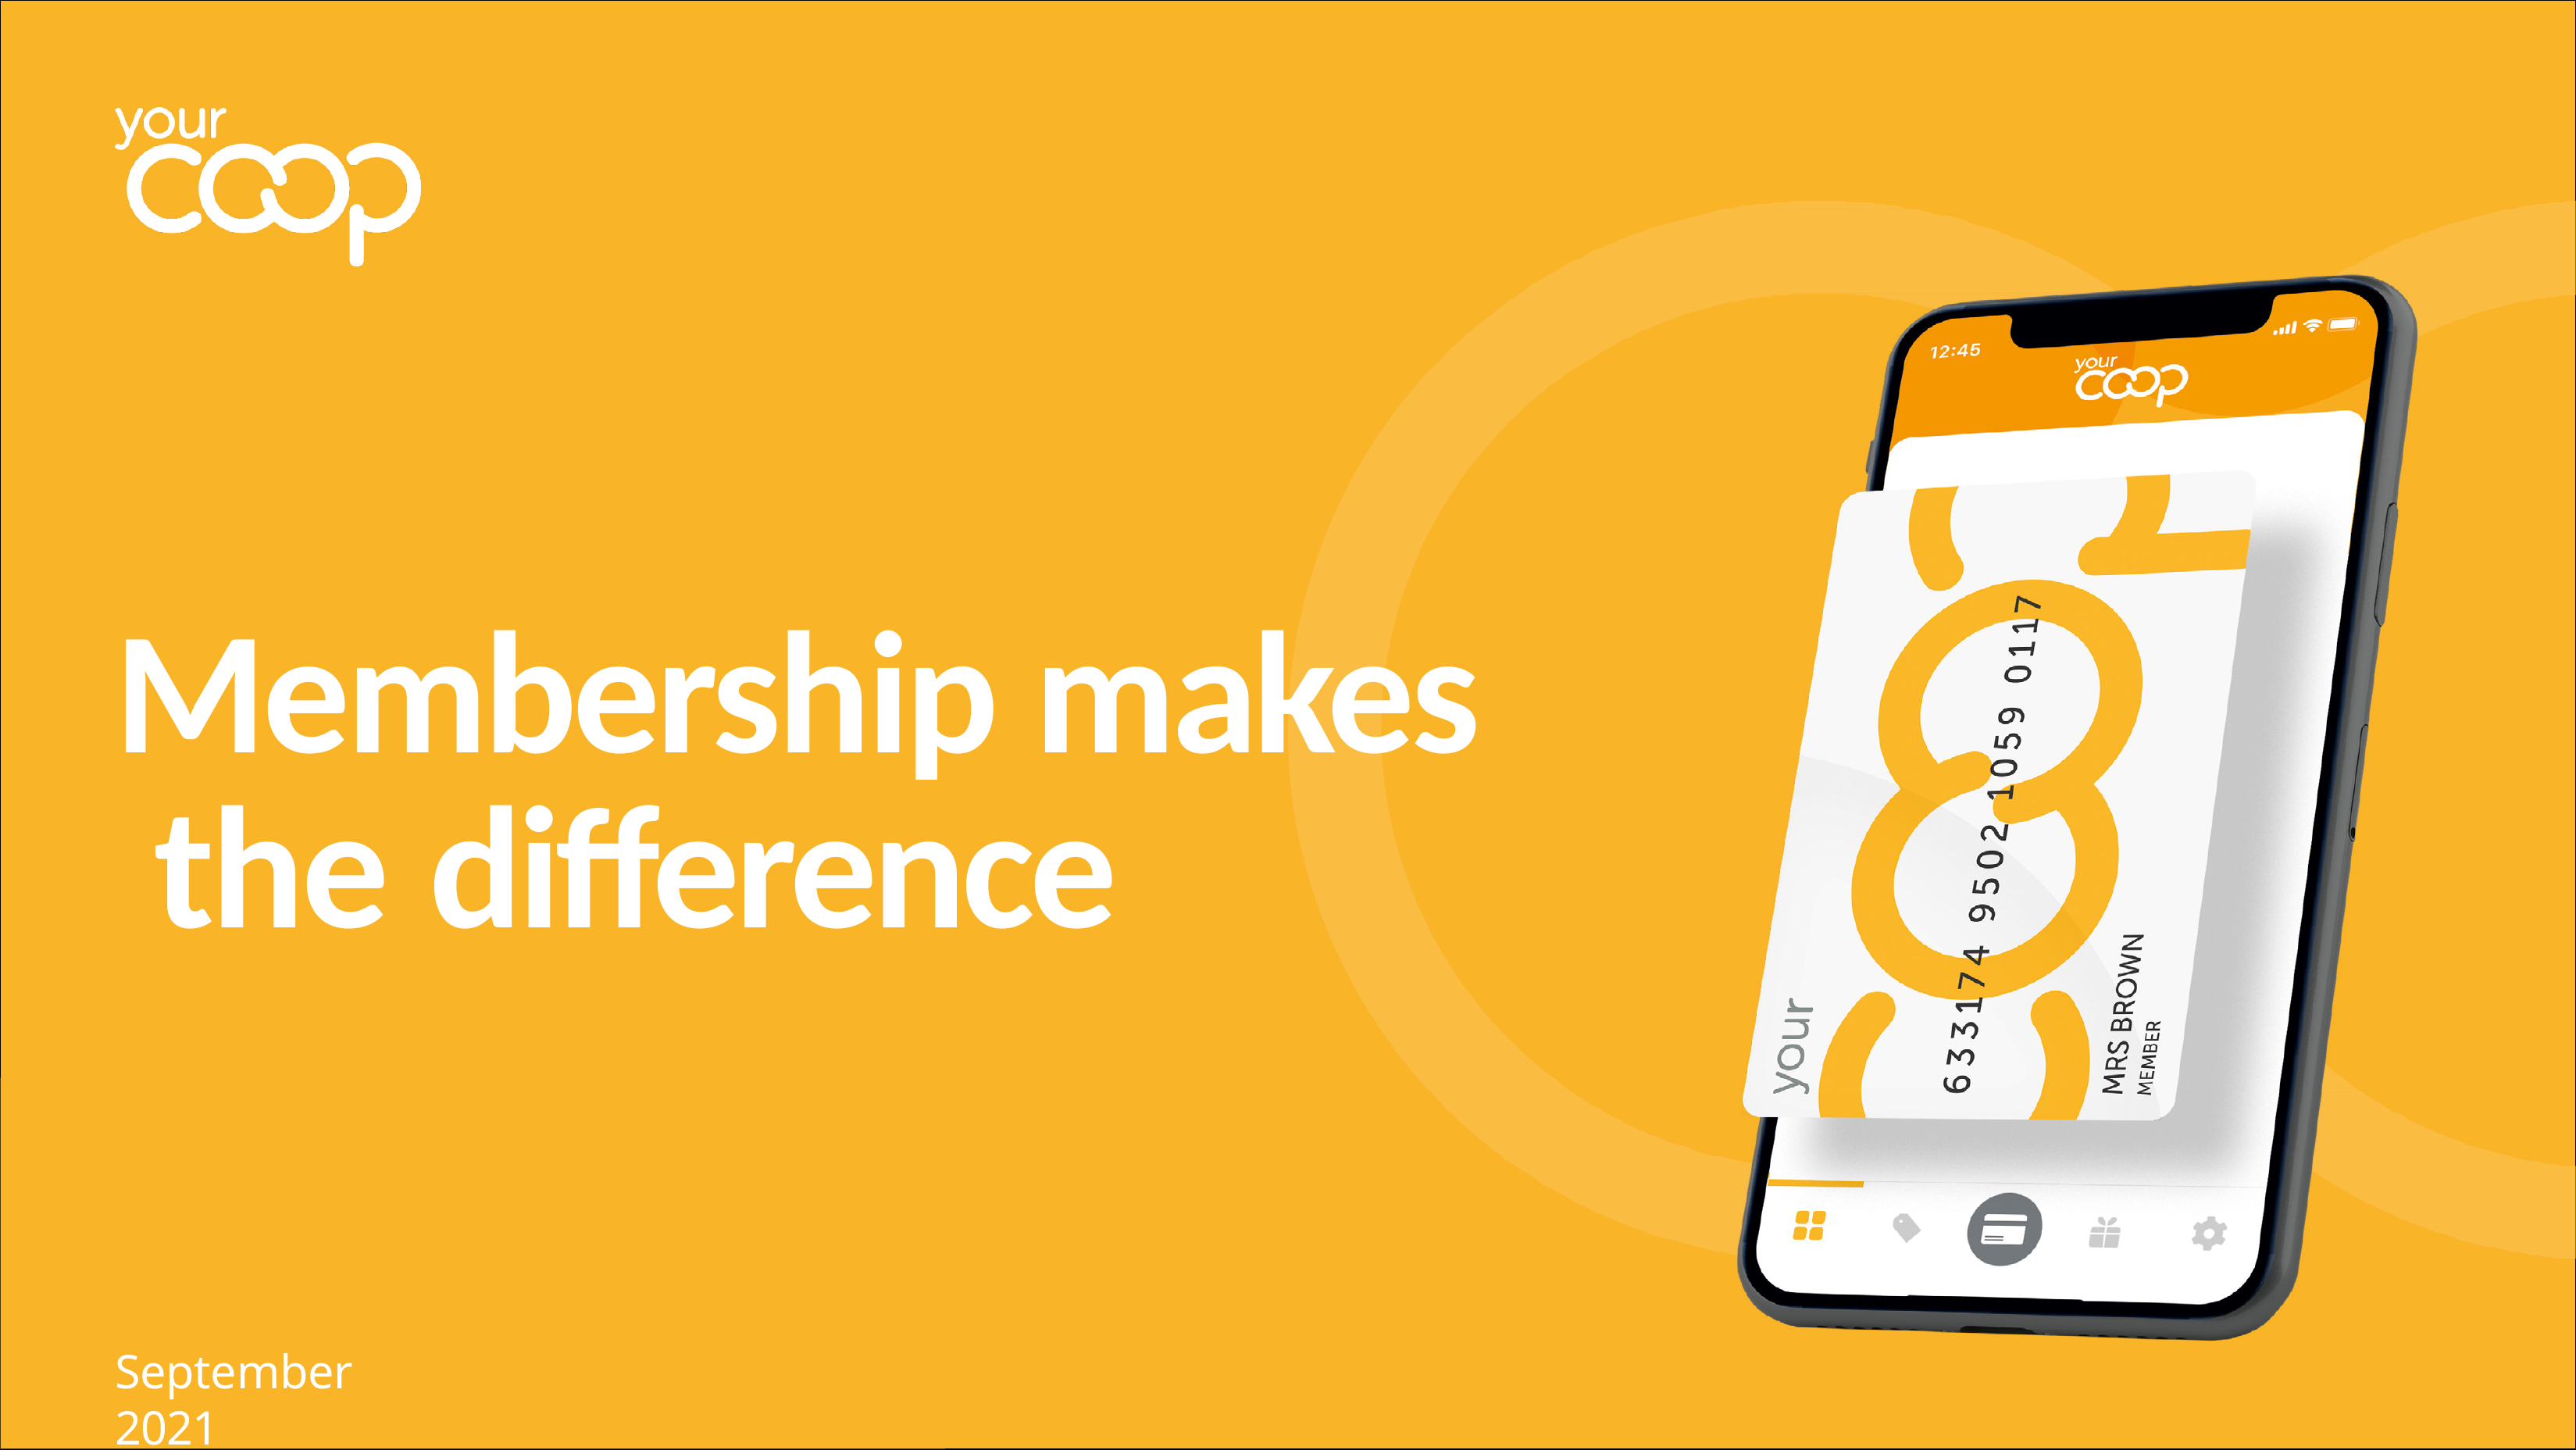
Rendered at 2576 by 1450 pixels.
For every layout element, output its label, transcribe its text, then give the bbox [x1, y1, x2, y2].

text_box Membership makes the difference [112, 577, 1482, 962]
picture [1628, 214, 2489, 1373]
picture [115, 107, 421, 266]
text_box September 2021 [112, 1342, 458, 1450]
